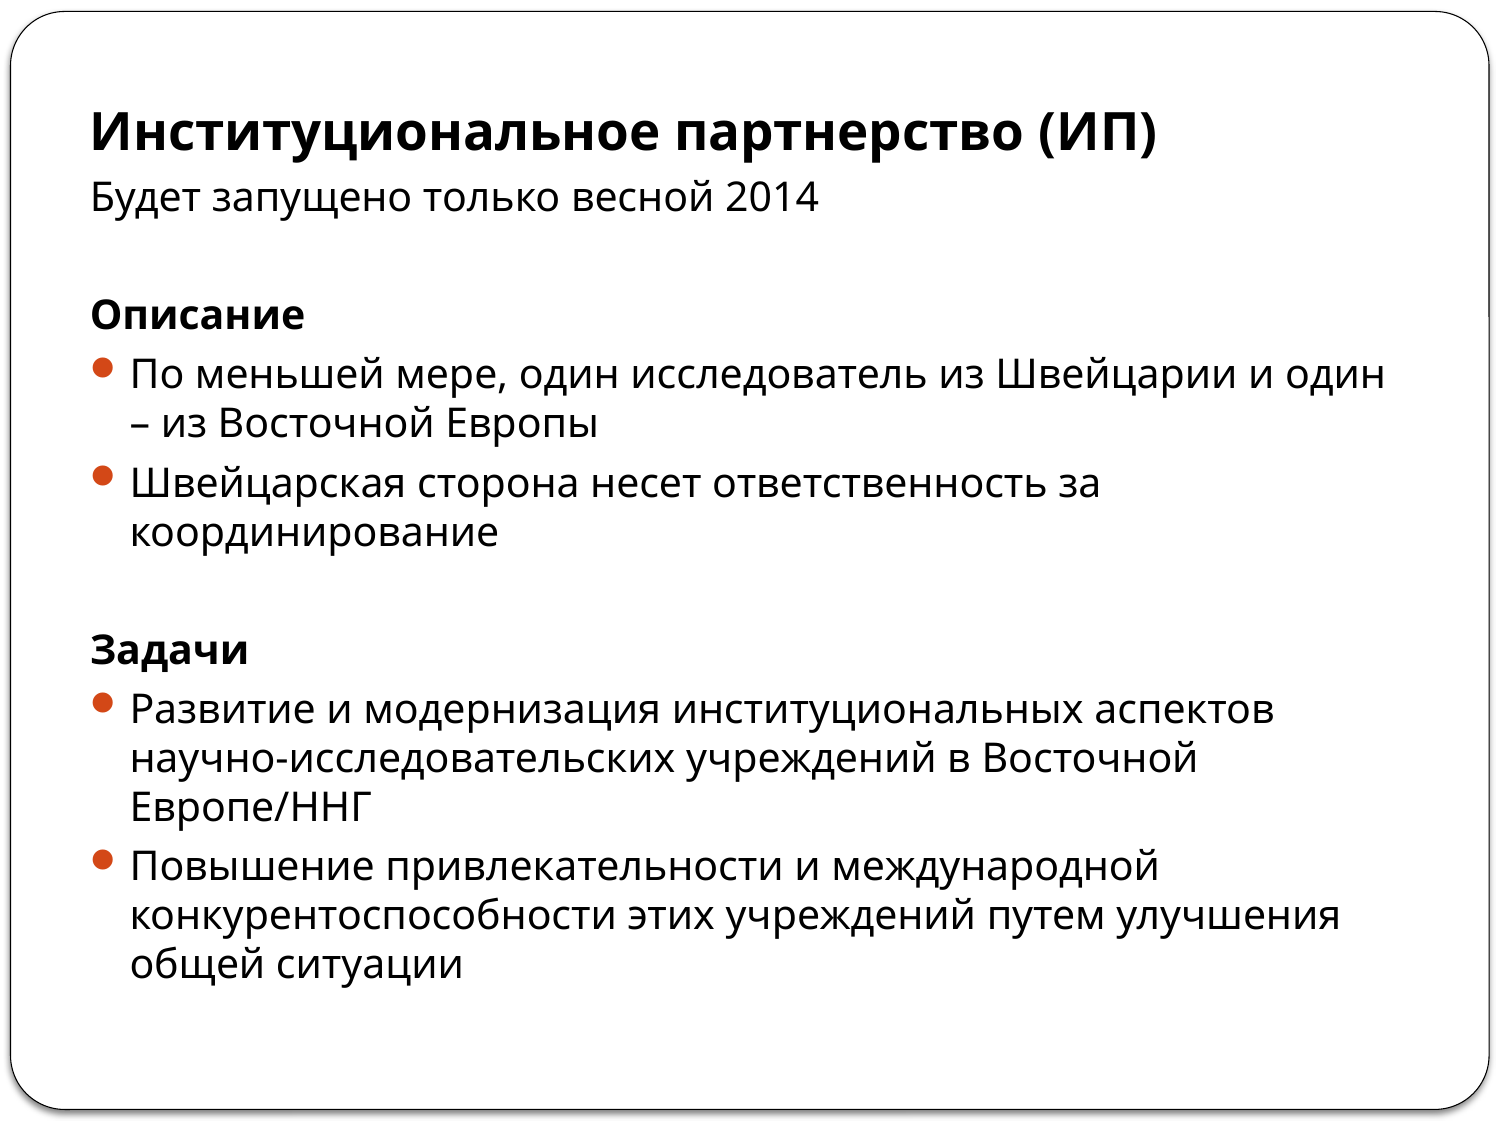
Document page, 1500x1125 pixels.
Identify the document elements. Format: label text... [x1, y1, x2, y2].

list Институциональное партнерство (ИП) Будет запущено только весной 2014 Описание По меньшей мере, один исследователь из Швейцарии и один – из Восточной Европы Швейцарская сторона несет ответственность за координирование Задачи Развитие и модернизация институциональных аспектов научно-исследовательских учреждений в Восточной Европе/ННГ Повышение привлекательности и международной конкурентоспособности этих учреждений путем улучшения общей ситуации [75, 90, 1425, 1005]
